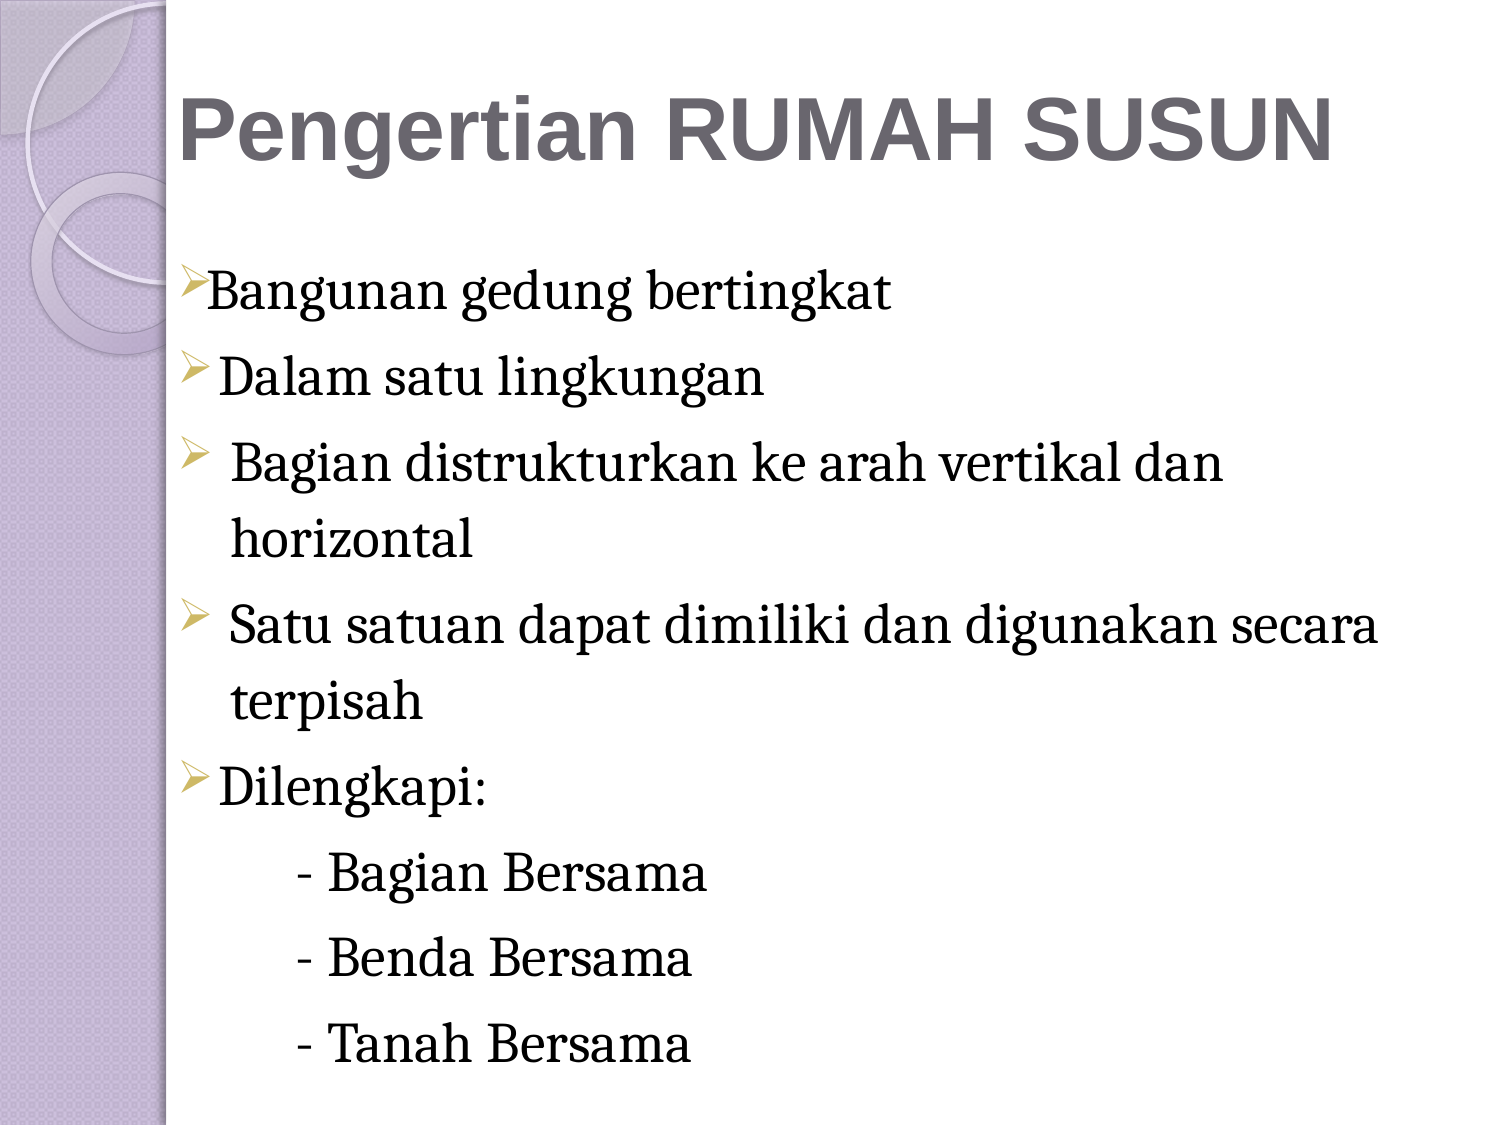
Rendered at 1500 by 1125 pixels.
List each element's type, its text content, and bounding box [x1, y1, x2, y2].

title Pengertian RUMAH SUSUN [162, 37, 1466, 213]
list Bangunan gedung bertingkat Dalam satu lingkungan Bagian distrukturkan ke arah vertikal dan horizontal Satu satuan dapat dimiliki dan digunakan secara terpisah Dilengkapi: - Bagian Bersama - Benda Bersama - Tanah Bersama [162, 237, 1466, 1088]
